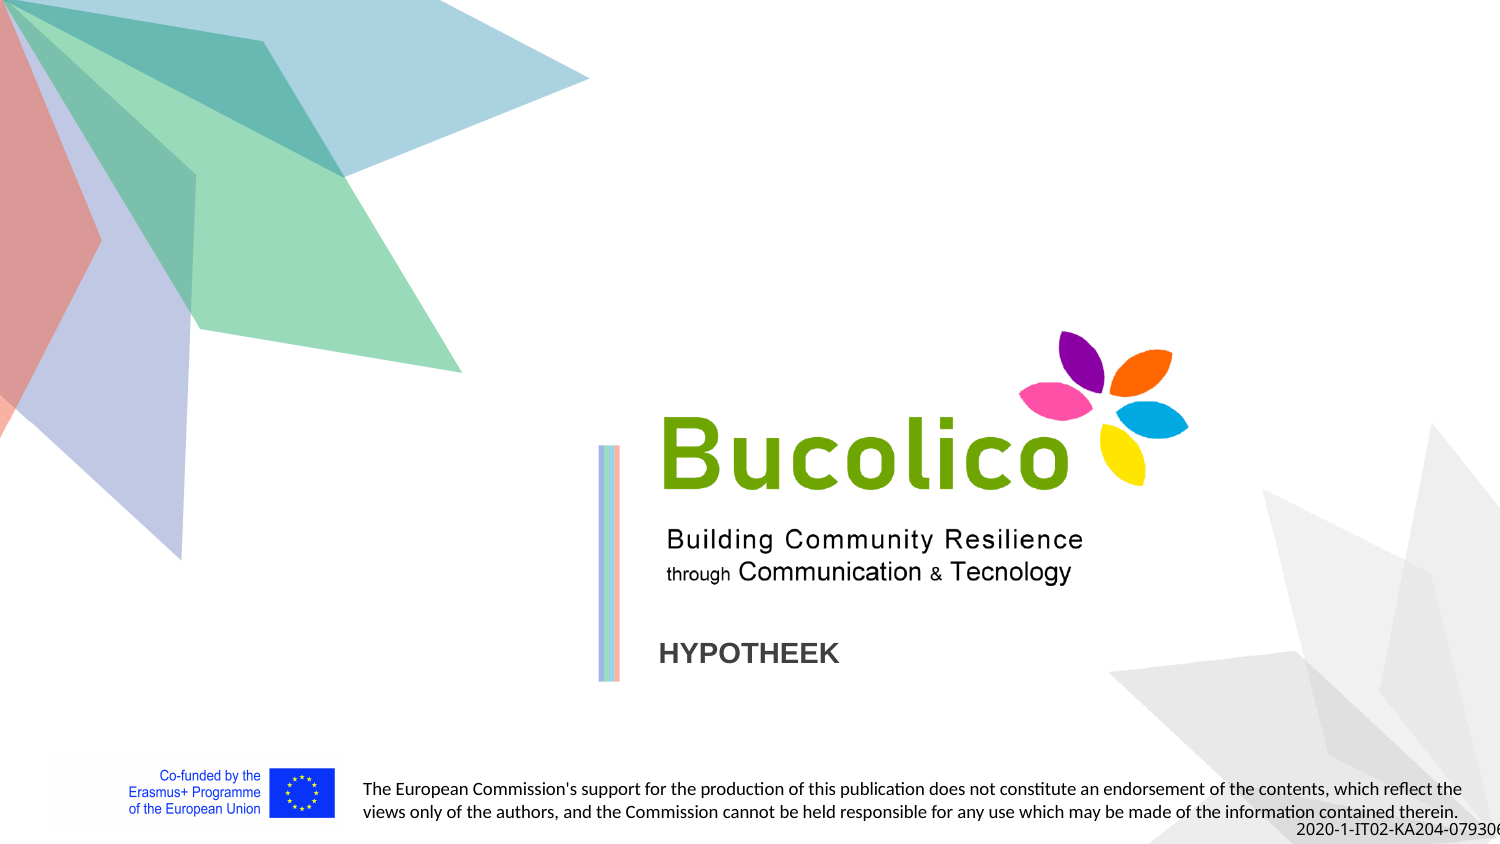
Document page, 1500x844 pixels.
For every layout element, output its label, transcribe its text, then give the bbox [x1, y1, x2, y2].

text_box The European Commission's support for the production of this publication does not constitute an endorsement of the contents, which reflect the views only of the authors, and the Commission cannot be held responsible for any use which may be made of the information contained therein. [348, 769, 1486, 830]
picture [0, 0, 1500, 844]
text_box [598, 445, 620, 682]
list HYPOTHEEK [643, 610, 1500, 694]
